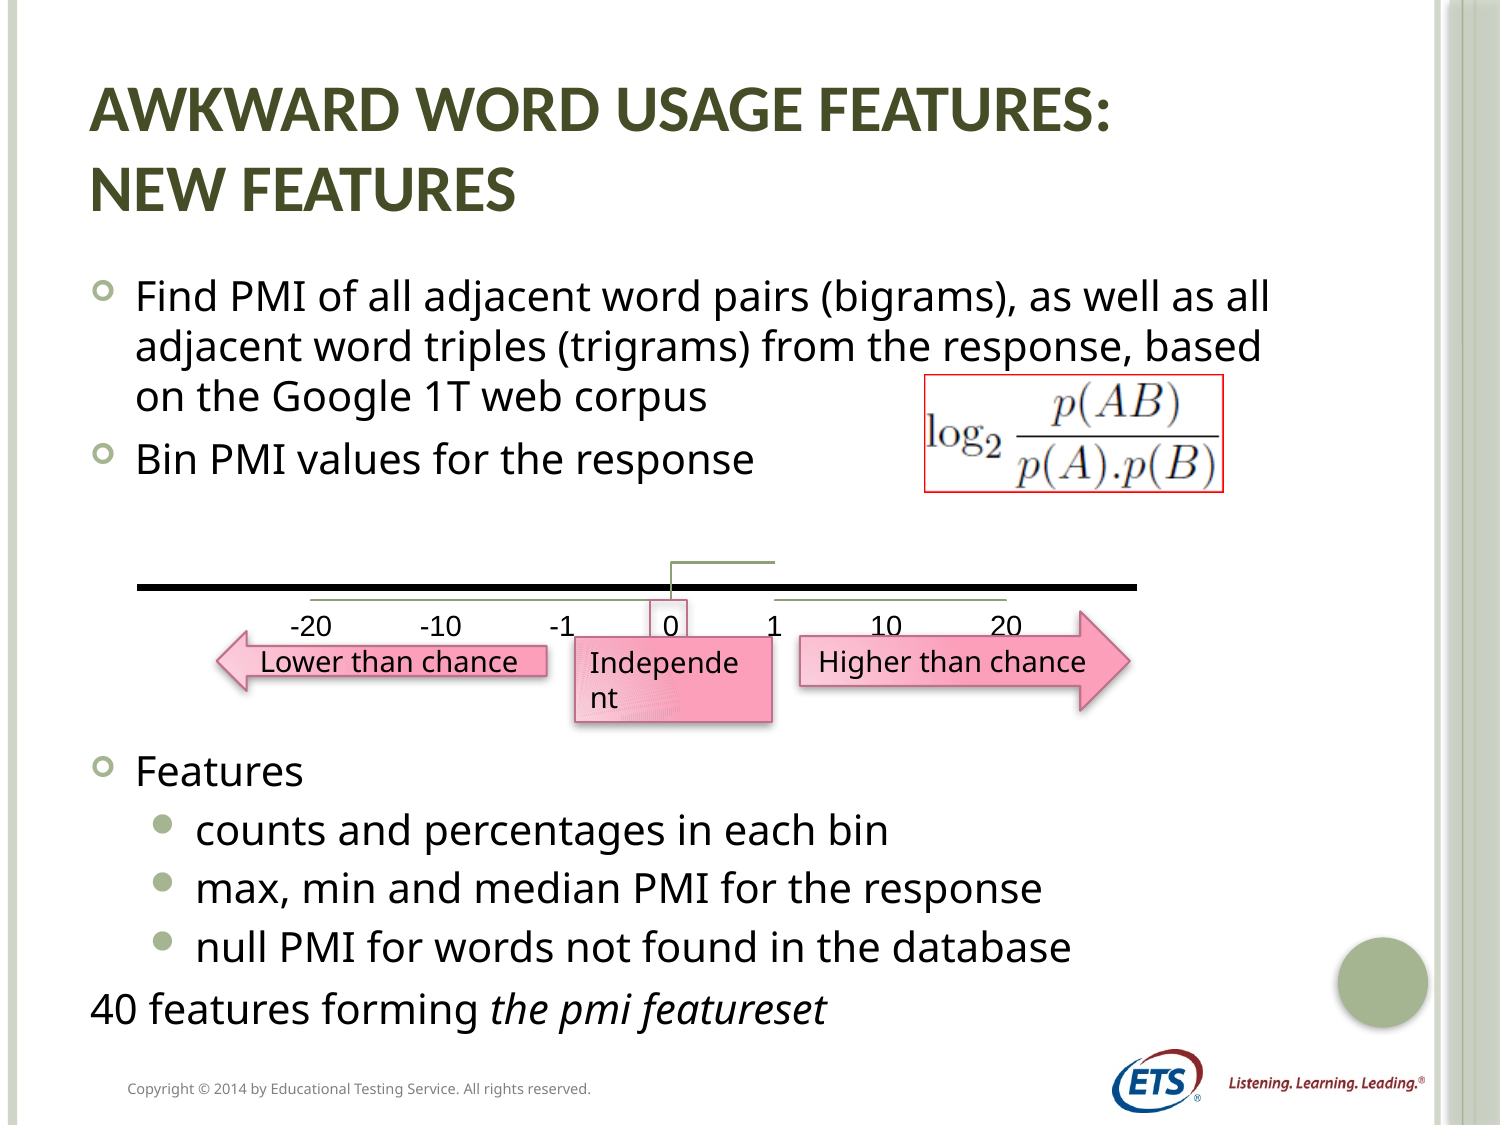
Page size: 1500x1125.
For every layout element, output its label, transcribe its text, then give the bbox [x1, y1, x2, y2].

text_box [136, 561, 1138, 651]
list Find PMI of all adjacent word pairs (bigrams), as well as all adjacent word triples (trigrams) from the response, based on the Google 1T web corpus Bin PMI values for the response Features counts and percentages in each bin max, min and median PMI for the response null PMI for words not found in the database 40 features forming the pmi featureset [74, 262, 1301, 1063]
title Awkward word usage Features: New Features [75, 45, 1300, 233]
picture [924, 374, 1224, 493]
picture [1112, 1049, 1425, 1113]
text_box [216, 599, 1131, 692]
